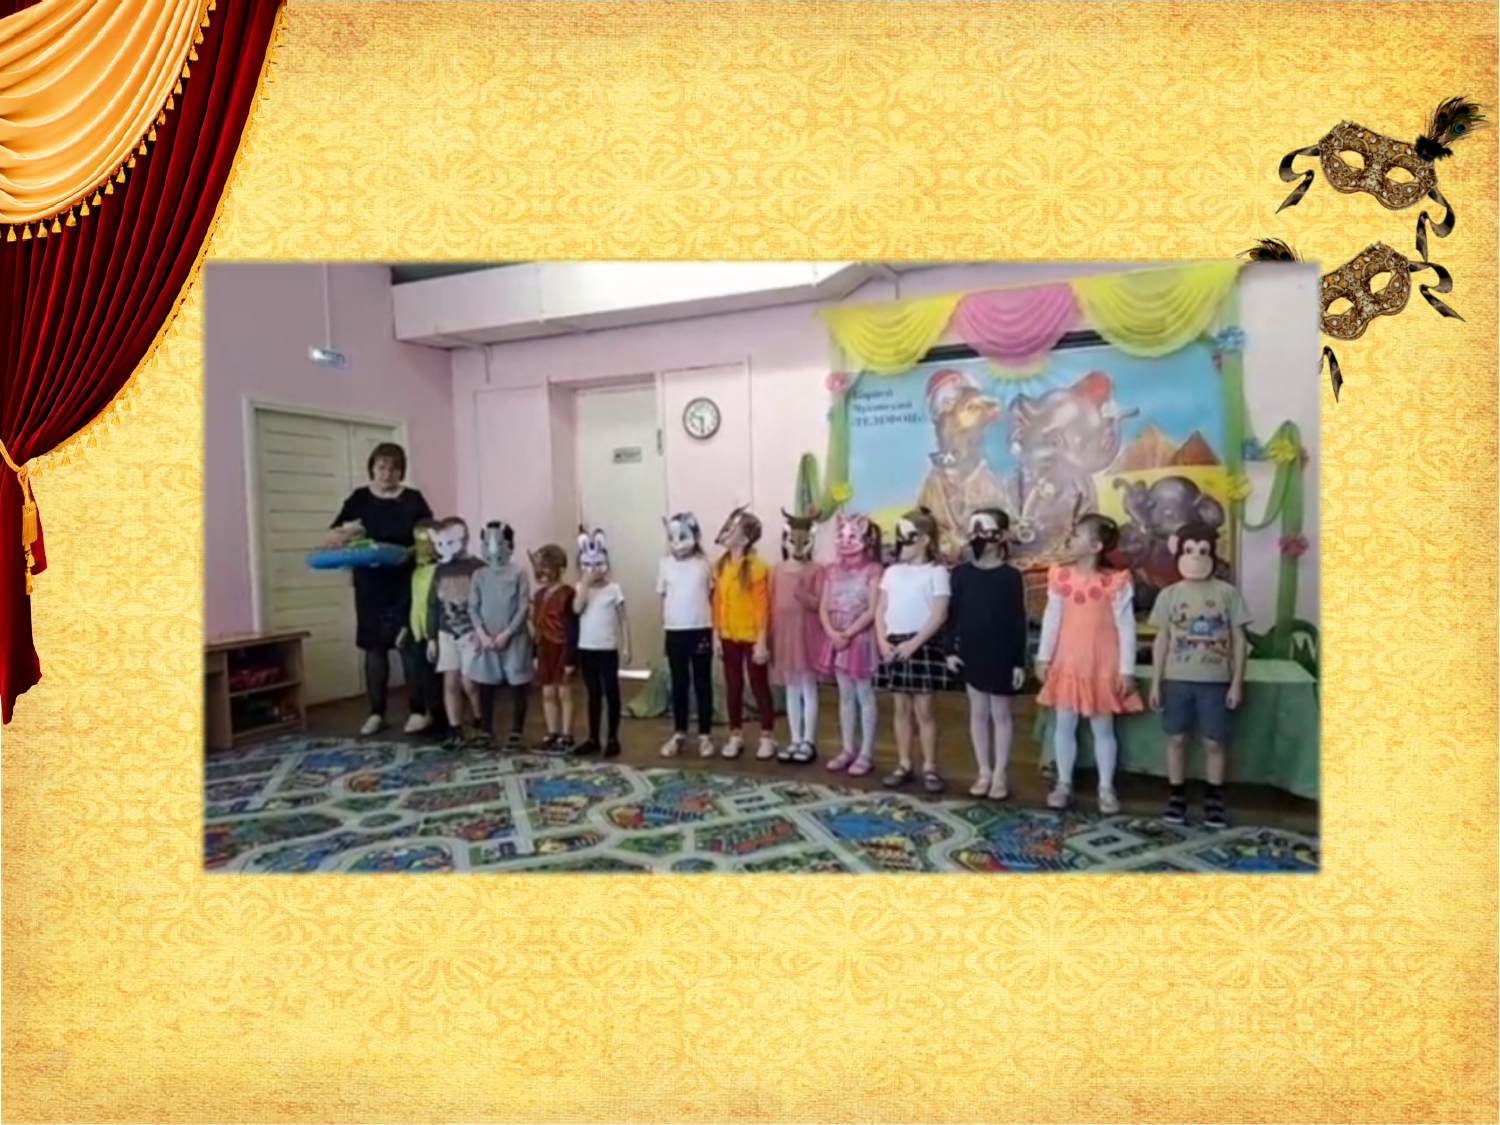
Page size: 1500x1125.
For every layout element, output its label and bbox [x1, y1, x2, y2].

list [198, 257, 1325, 878]
picture [0, 0, 1500, 1125]
